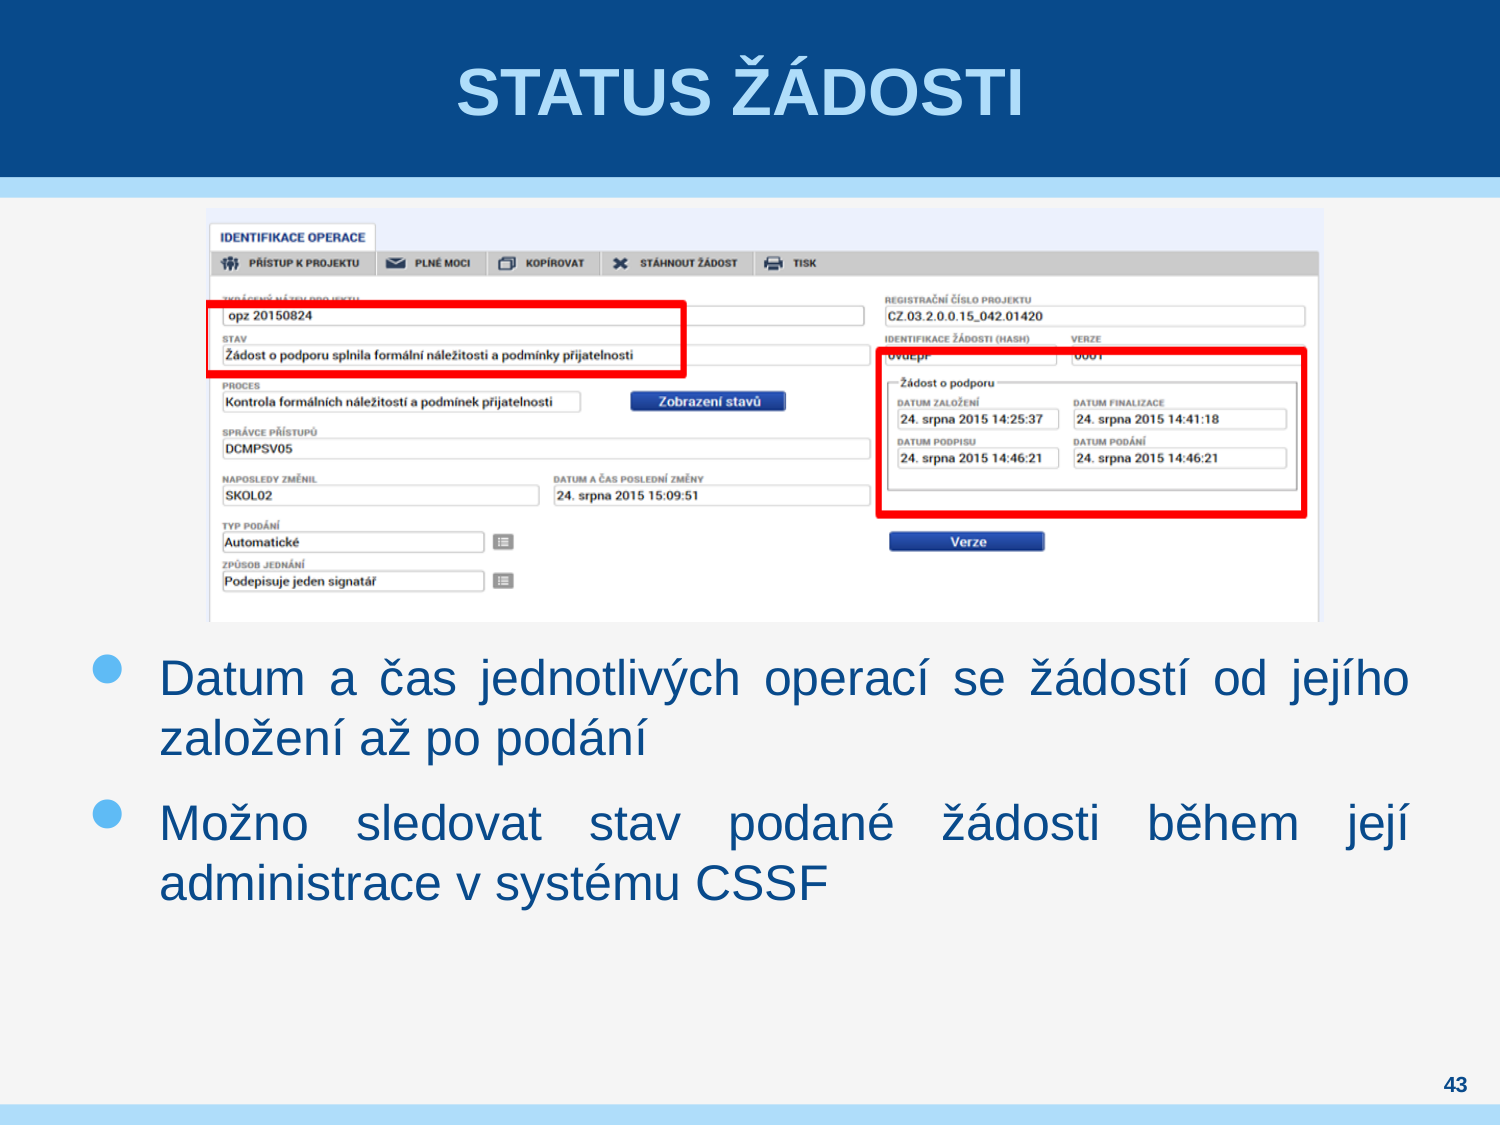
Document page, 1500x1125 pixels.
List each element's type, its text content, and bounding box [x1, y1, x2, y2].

title Status žádosti [59, 0, 1441, 178]
picture [206, 207, 1324, 622]
slide_number 43 [1417, 1068, 1495, 1099]
list Datum a čas jednotlivých operací se žádostí od jejího založení až po podání Možno sledovat stav podané žádosti během její administrace v systému CSSF [88, 645, 1412, 1004]
